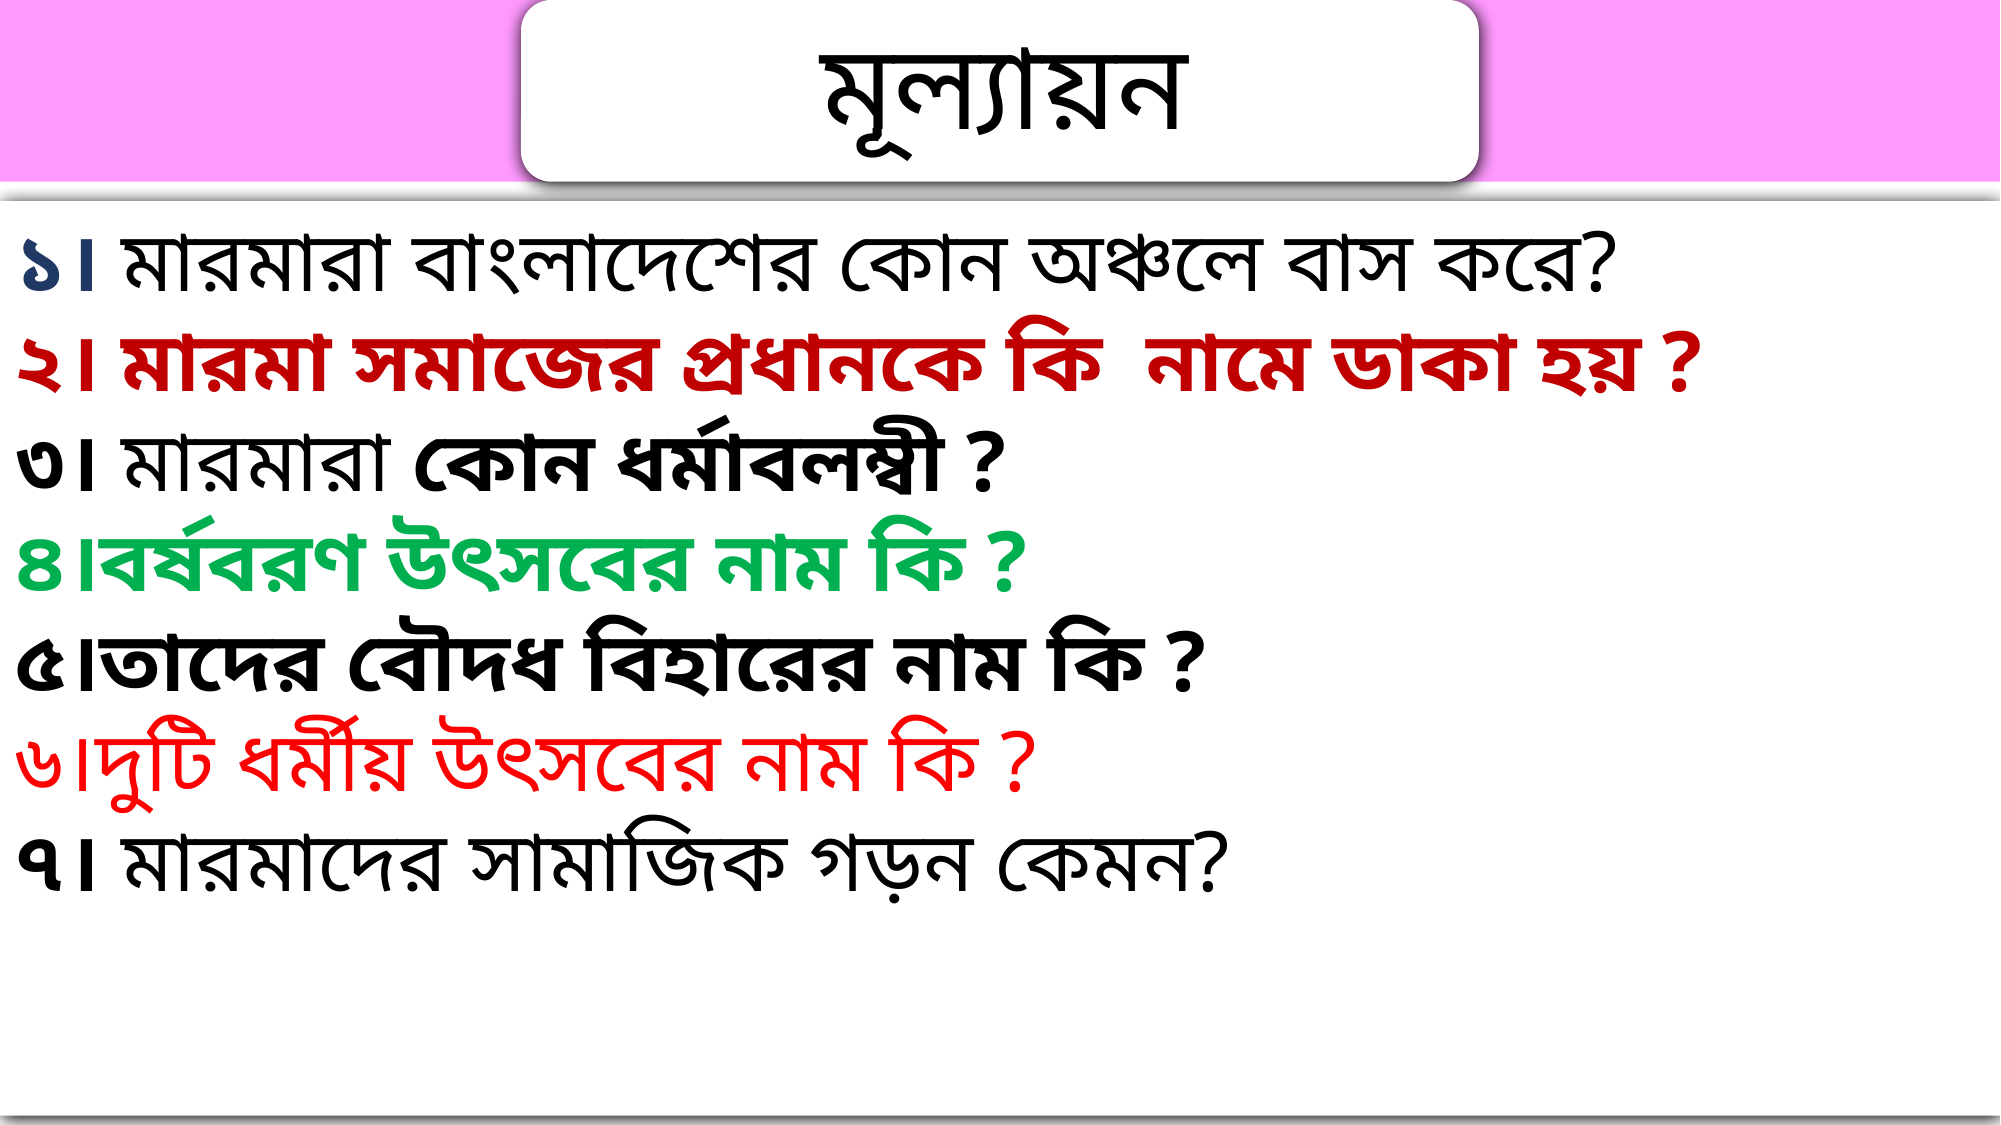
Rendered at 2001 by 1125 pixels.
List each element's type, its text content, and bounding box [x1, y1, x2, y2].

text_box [0, 0, 2000, 182]
text_box ১। মারমারা বাংলাদেশের কোন অঞ্চলে বাস করে? ২। মারমা সমাজের প্রধানকে কি নামে ডাকা হয় ? ৩। মারমারা কোন ধর্মাবলম্বী ? ৪।বর্ষবরণ উৎসবের নাম কি ? ৫।তাদের বৌদধ বিহারের নাম কি ? ৬।দুটি ধর্মীয় উৎসবের নাম কি ? ৭। মারমাদের সামাজিক গড়ন কেমন? [0, 201, 2000, 1116]
